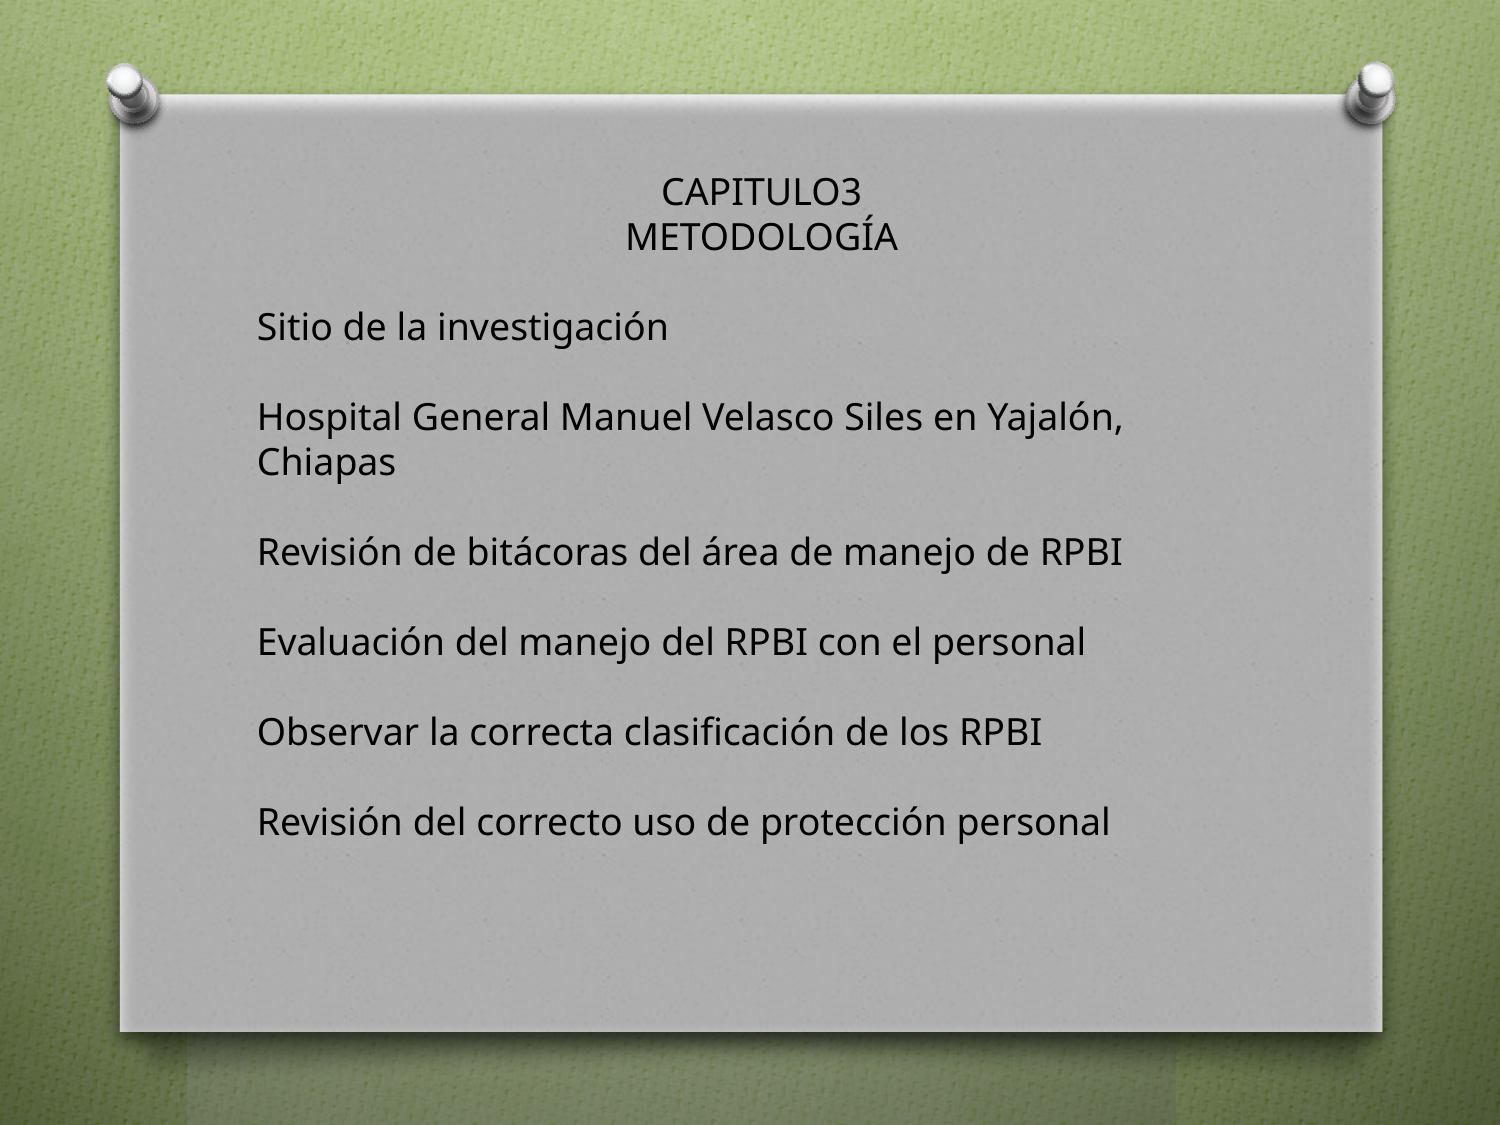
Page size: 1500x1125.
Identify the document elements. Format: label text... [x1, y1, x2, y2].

text_box CAPITULO3 METODOLOGÍA Sitio de la investigación Hospital General Manuel Velasco Siles en Yajalón, Chiapas Revisión de bitácoras del área de manejo de RPBI Evaluación del manejo del RPBI con el personal Observar la correcta clasificación de los RPBI Revisión del correcto uso de protección personal [242, 160, 1282, 896]
picture [1317, 35, 1439, 156]
picture [75, 29, 198, 153]
